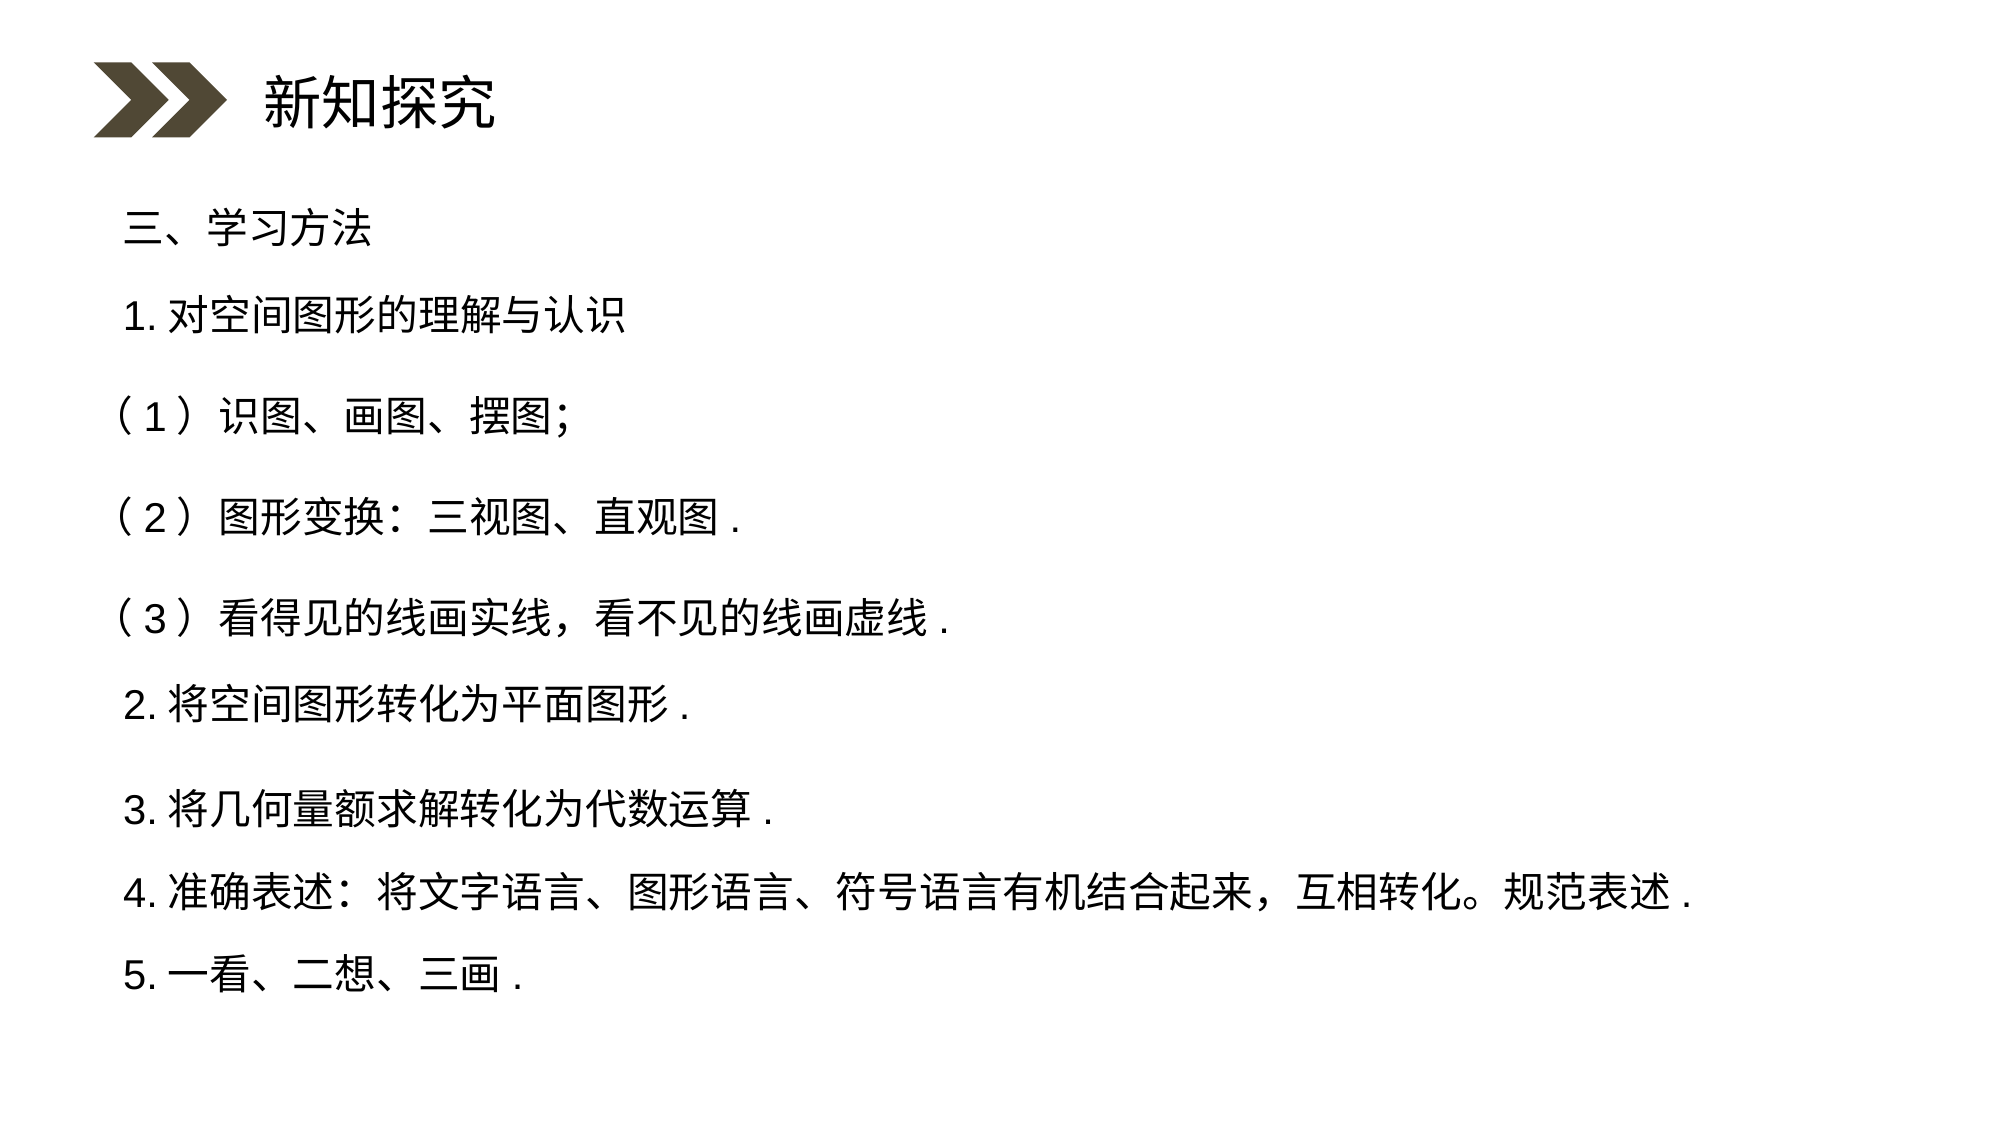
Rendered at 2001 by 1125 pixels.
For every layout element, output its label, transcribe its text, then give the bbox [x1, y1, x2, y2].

text_box 5.一看、二想、三画. [108, 940, 1420, 1006]
text_box 2.将空间图形转化为平面图形. [108, 670, 1420, 735]
text_box 4.准确表述：将文字语言、图形语言、符号语言有机结合起来，互相转化。规范表述. [108, 858, 2000, 923]
text_box 1.对空间图形的理解与认识 [108, 281, 1196, 347]
text_box 3.将几何量额求解转化为代数运算. [108, 775, 1420, 841]
text_box （1）识图、画图、摆图； [77, 382, 999, 448]
text_box 新知探究 [248, 66, 1088, 137]
text_box （3）看得见的线画实线，看不见的线画虚线. [77, 584, 1318, 649]
text_box （2）图形变换：三视图、直观图. [77, 483, 1424, 549]
text_box 三、学习方法 [108, 193, 794, 259]
